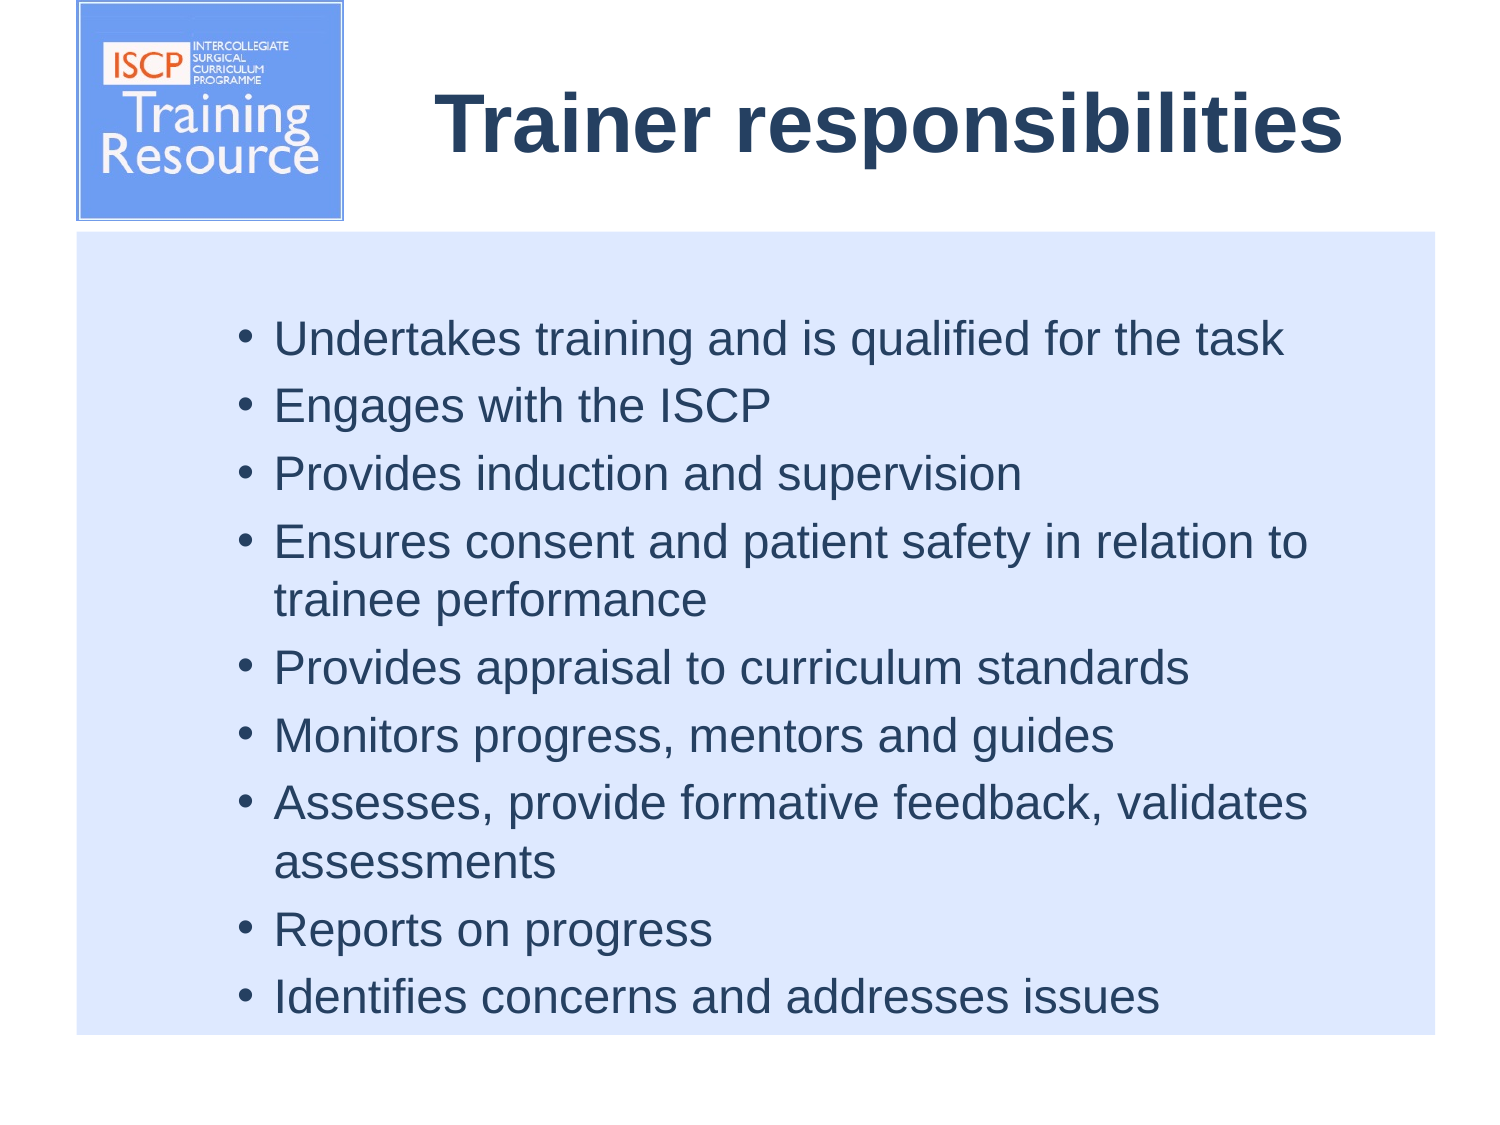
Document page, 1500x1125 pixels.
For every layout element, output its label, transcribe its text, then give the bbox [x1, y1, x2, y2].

list Undertakes training and is qualified for the task Engages with the ISCP Provides induction and supervision Ensures consent and patient safety in relation to trainee performance Provides appraisal to curriculum standards Monitors progress, mentors and guides Assesses, provide formative feedback, validates assessments Reports on progress Identifies concerns and addresses issues [76, 231, 1436, 1035]
title Trainer responsibilities [65, 0, 1500, 233]
